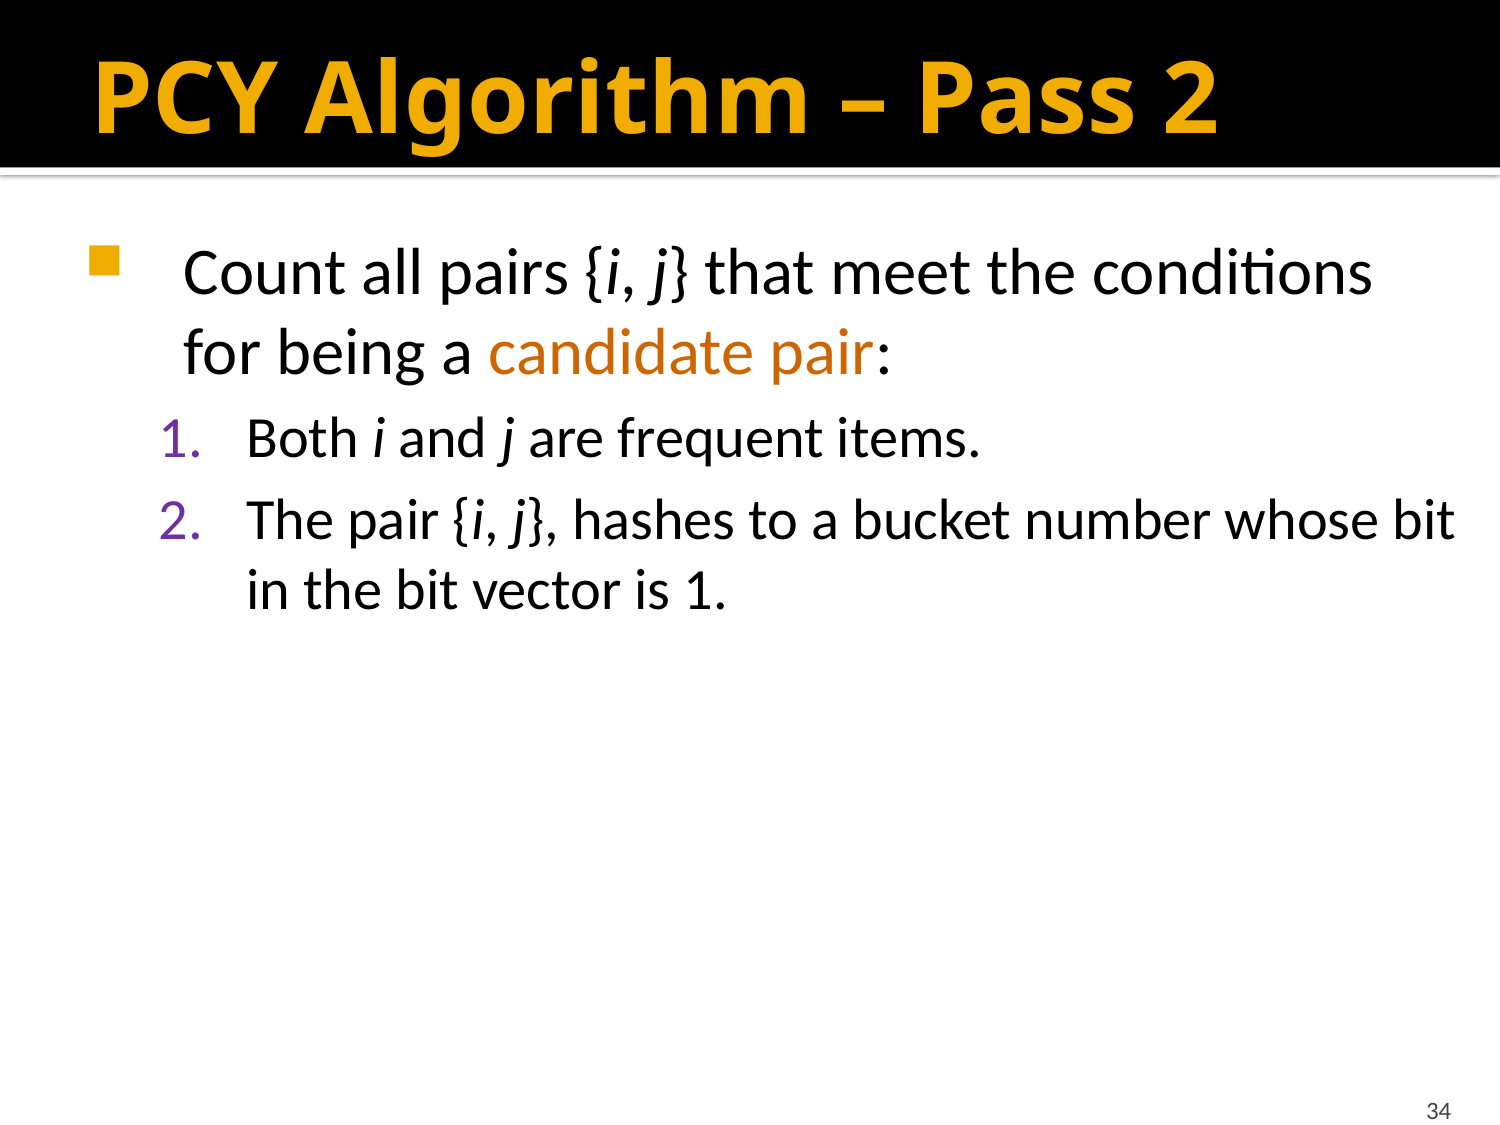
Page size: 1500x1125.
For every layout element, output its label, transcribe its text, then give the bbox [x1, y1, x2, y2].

slide_number 34 [1345, 1080, 1467, 1125]
title PCY Algorithm – Pass 2 [75, 12, 1500, 175]
list Count all pairs {i, j} that meet the conditions for being a candidate pair: Both i and j are frequent items. The pair {i, j}, hashes to a bucket number whose bit in the bit vector is 1. [75, 212, 1475, 1075]
